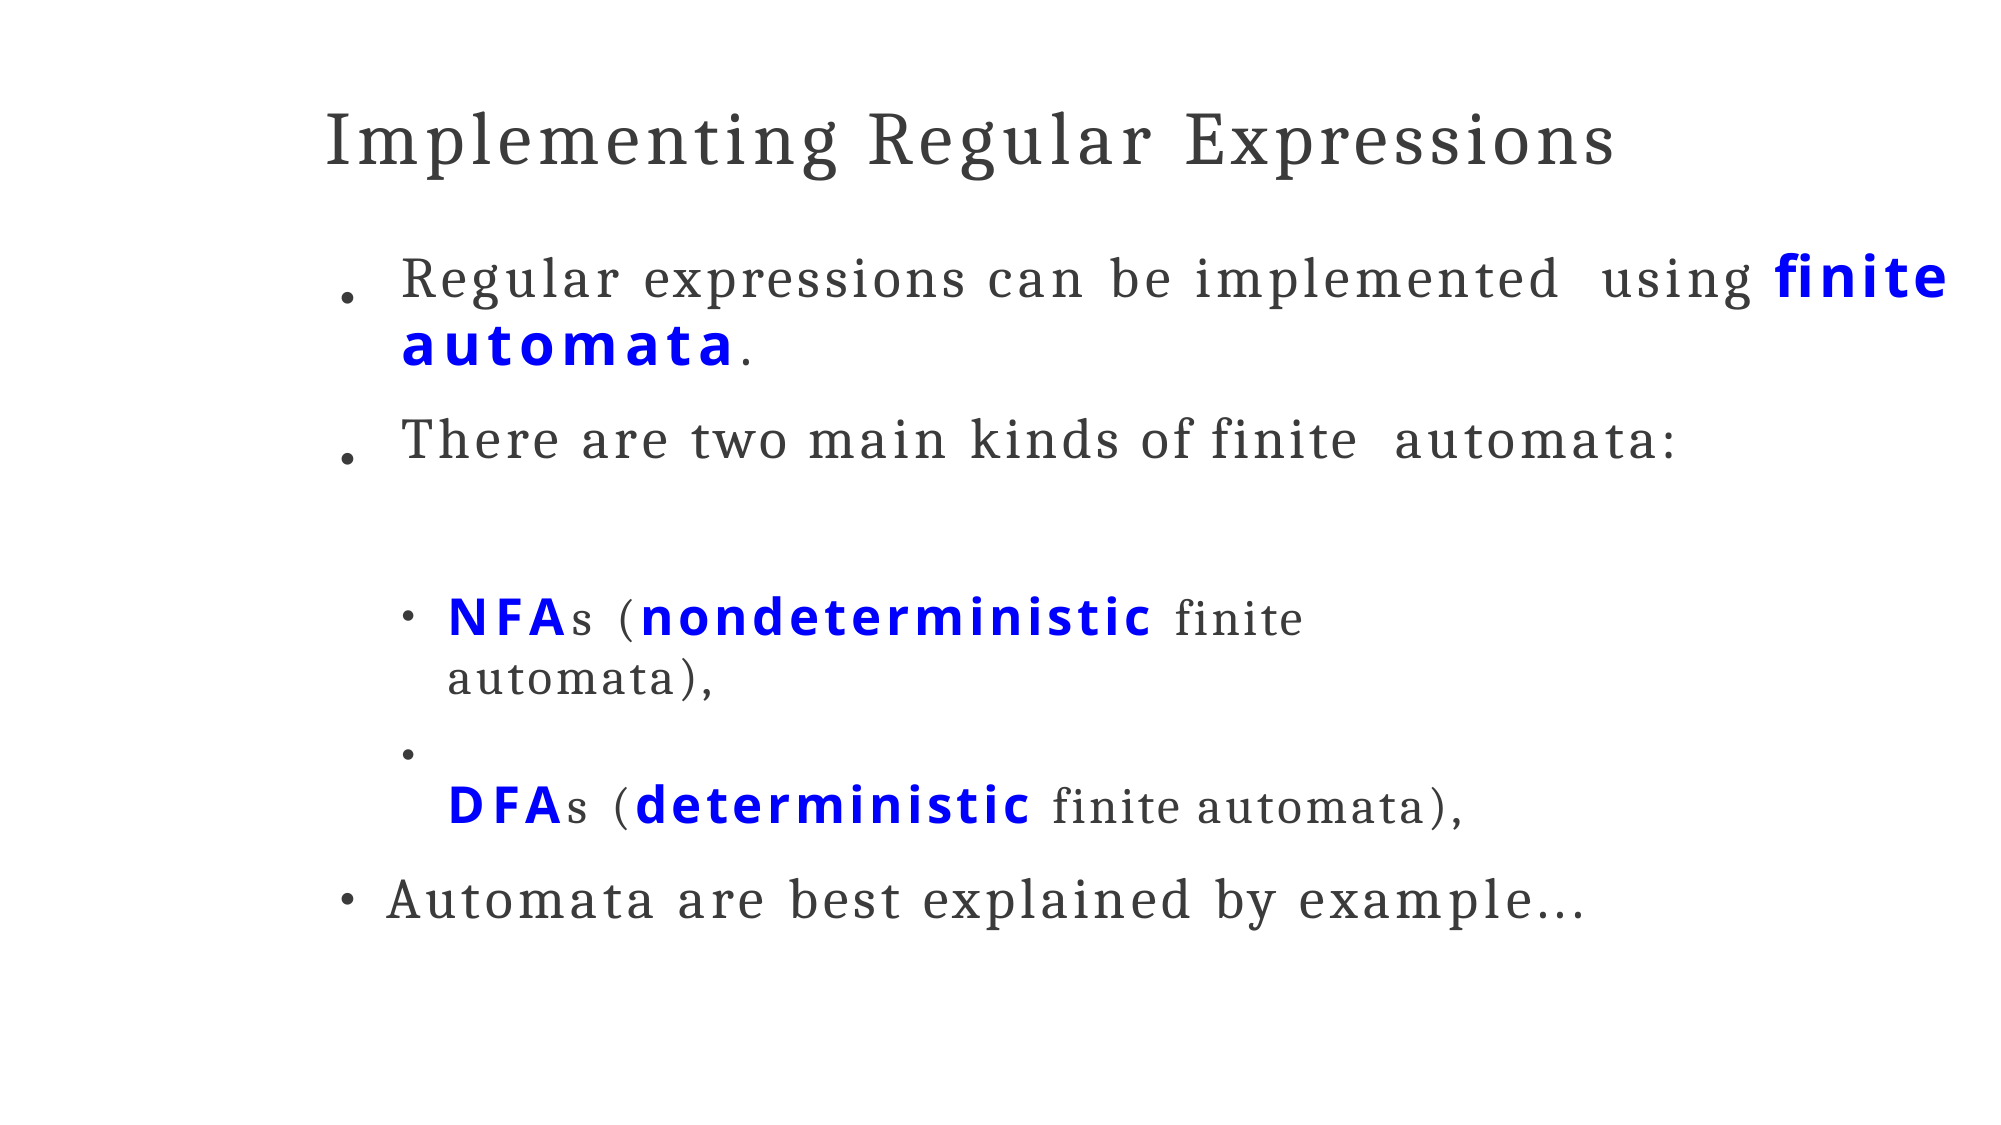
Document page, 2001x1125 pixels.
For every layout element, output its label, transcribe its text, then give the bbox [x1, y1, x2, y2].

text_box ● [337, 878, 363, 912]
text_box NFAs (nondeterministic finite automata), DFAs (deterministic finite automata), [445, 580, 1626, 834]
text_box ● [399, 737, 422, 767]
title Implementing Regular Expressions [323, 87, 1675, 278]
text_box ● [399, 597, 422, 627]
list Regular expressions can be implemented using finite automata. There are two main kinds of finite automata: [337, 220, 1976, 879]
text_box Automata are best explained by example... [384, 858, 1644, 931]
